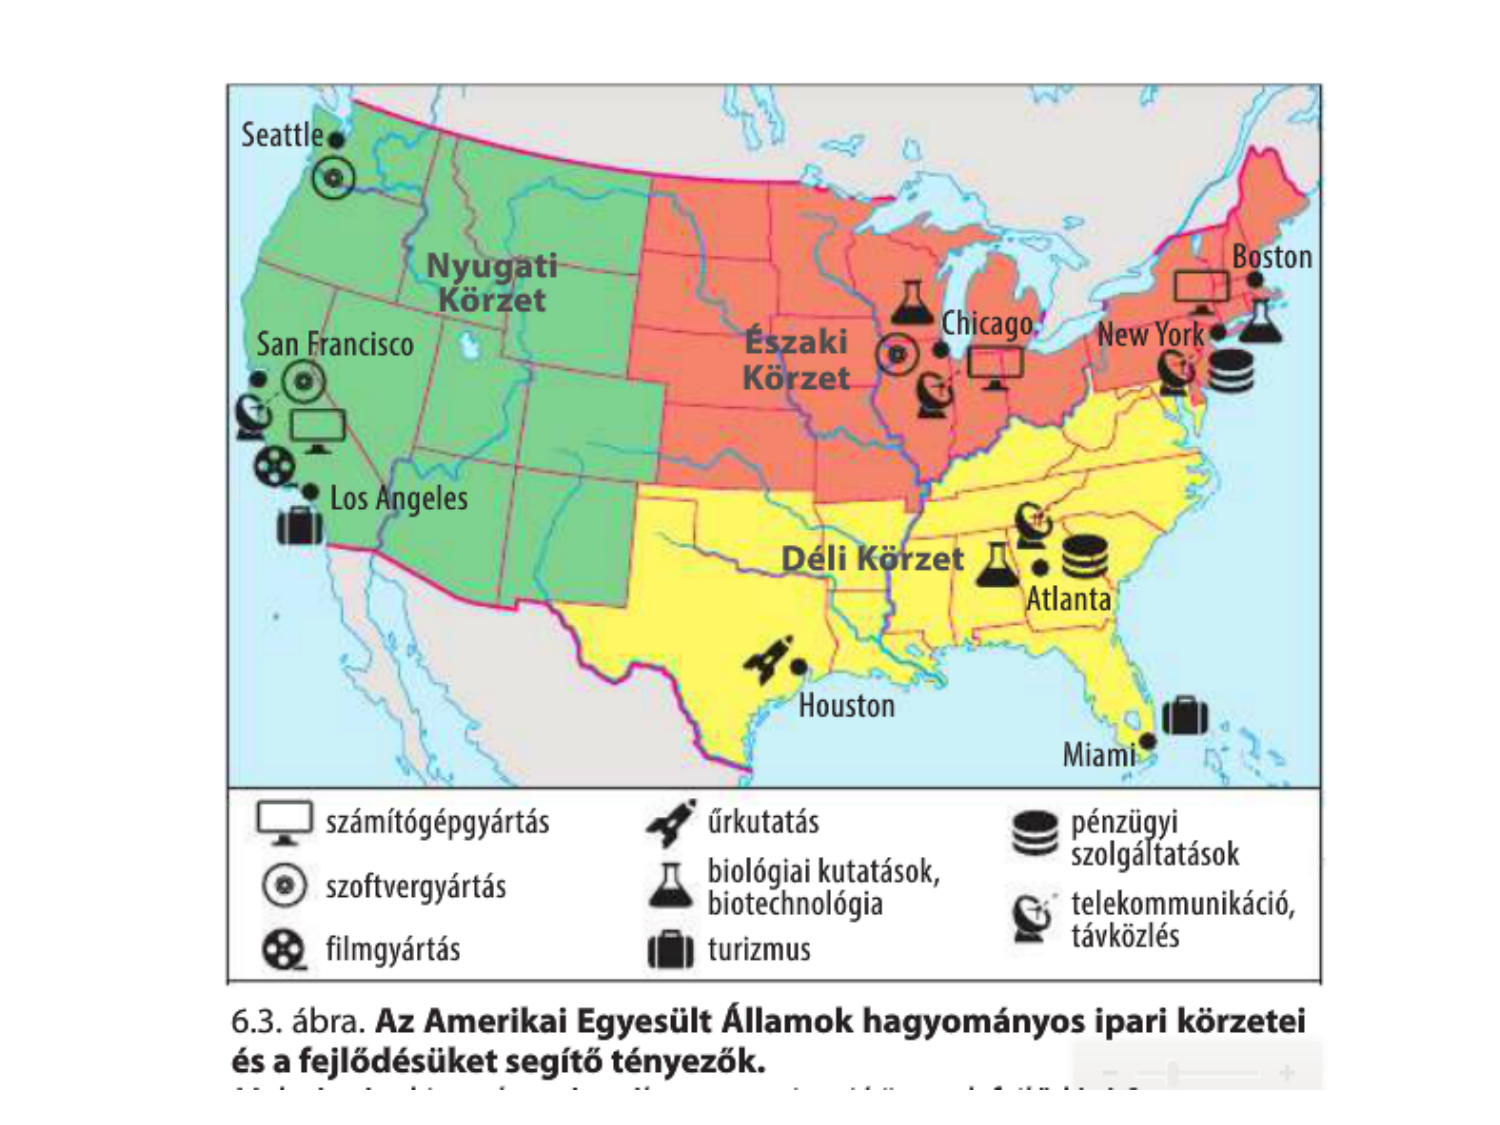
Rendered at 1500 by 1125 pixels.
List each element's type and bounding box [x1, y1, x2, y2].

picture [218, 77, 1341, 1091]
